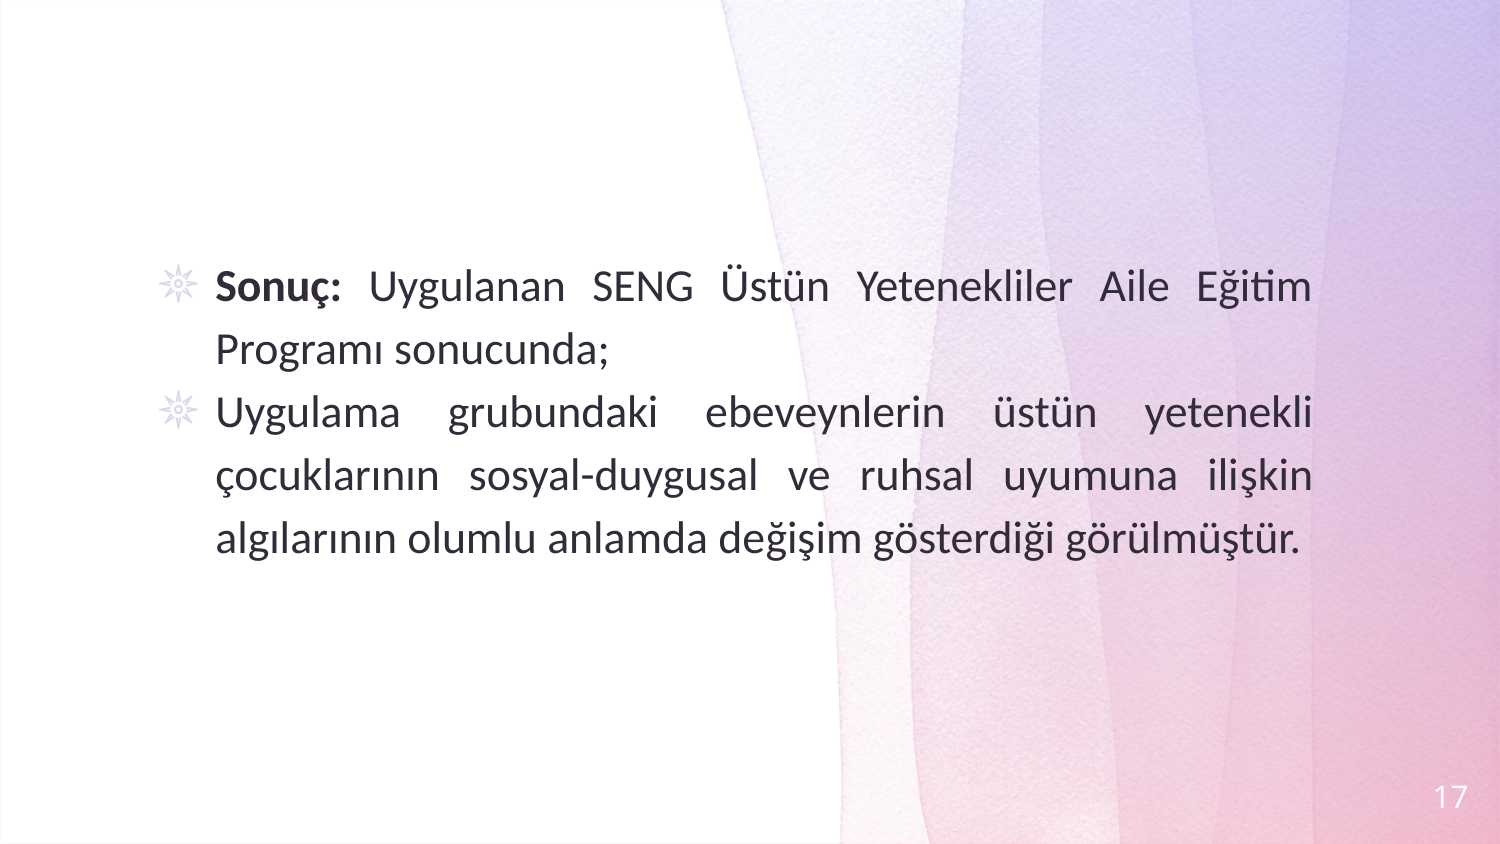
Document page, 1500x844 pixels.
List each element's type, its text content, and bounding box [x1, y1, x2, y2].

slide_number 17 [1378, 766, 1469, 832]
list Sonuç: Uygulanan SENG Üstün Yetenekliler Aile Eğitim Programı sonucunda; Uygulama grubundaki ebeveynlerin üstün yetenekli çocuklarının sosyal-duygusal ve ruhsal uyumuna ilişkin algılarının olumlu anlamda değişim gösterdiği görülmüştür. [140, 247, 1314, 767]
picture [0, 0, 1500, 844]
